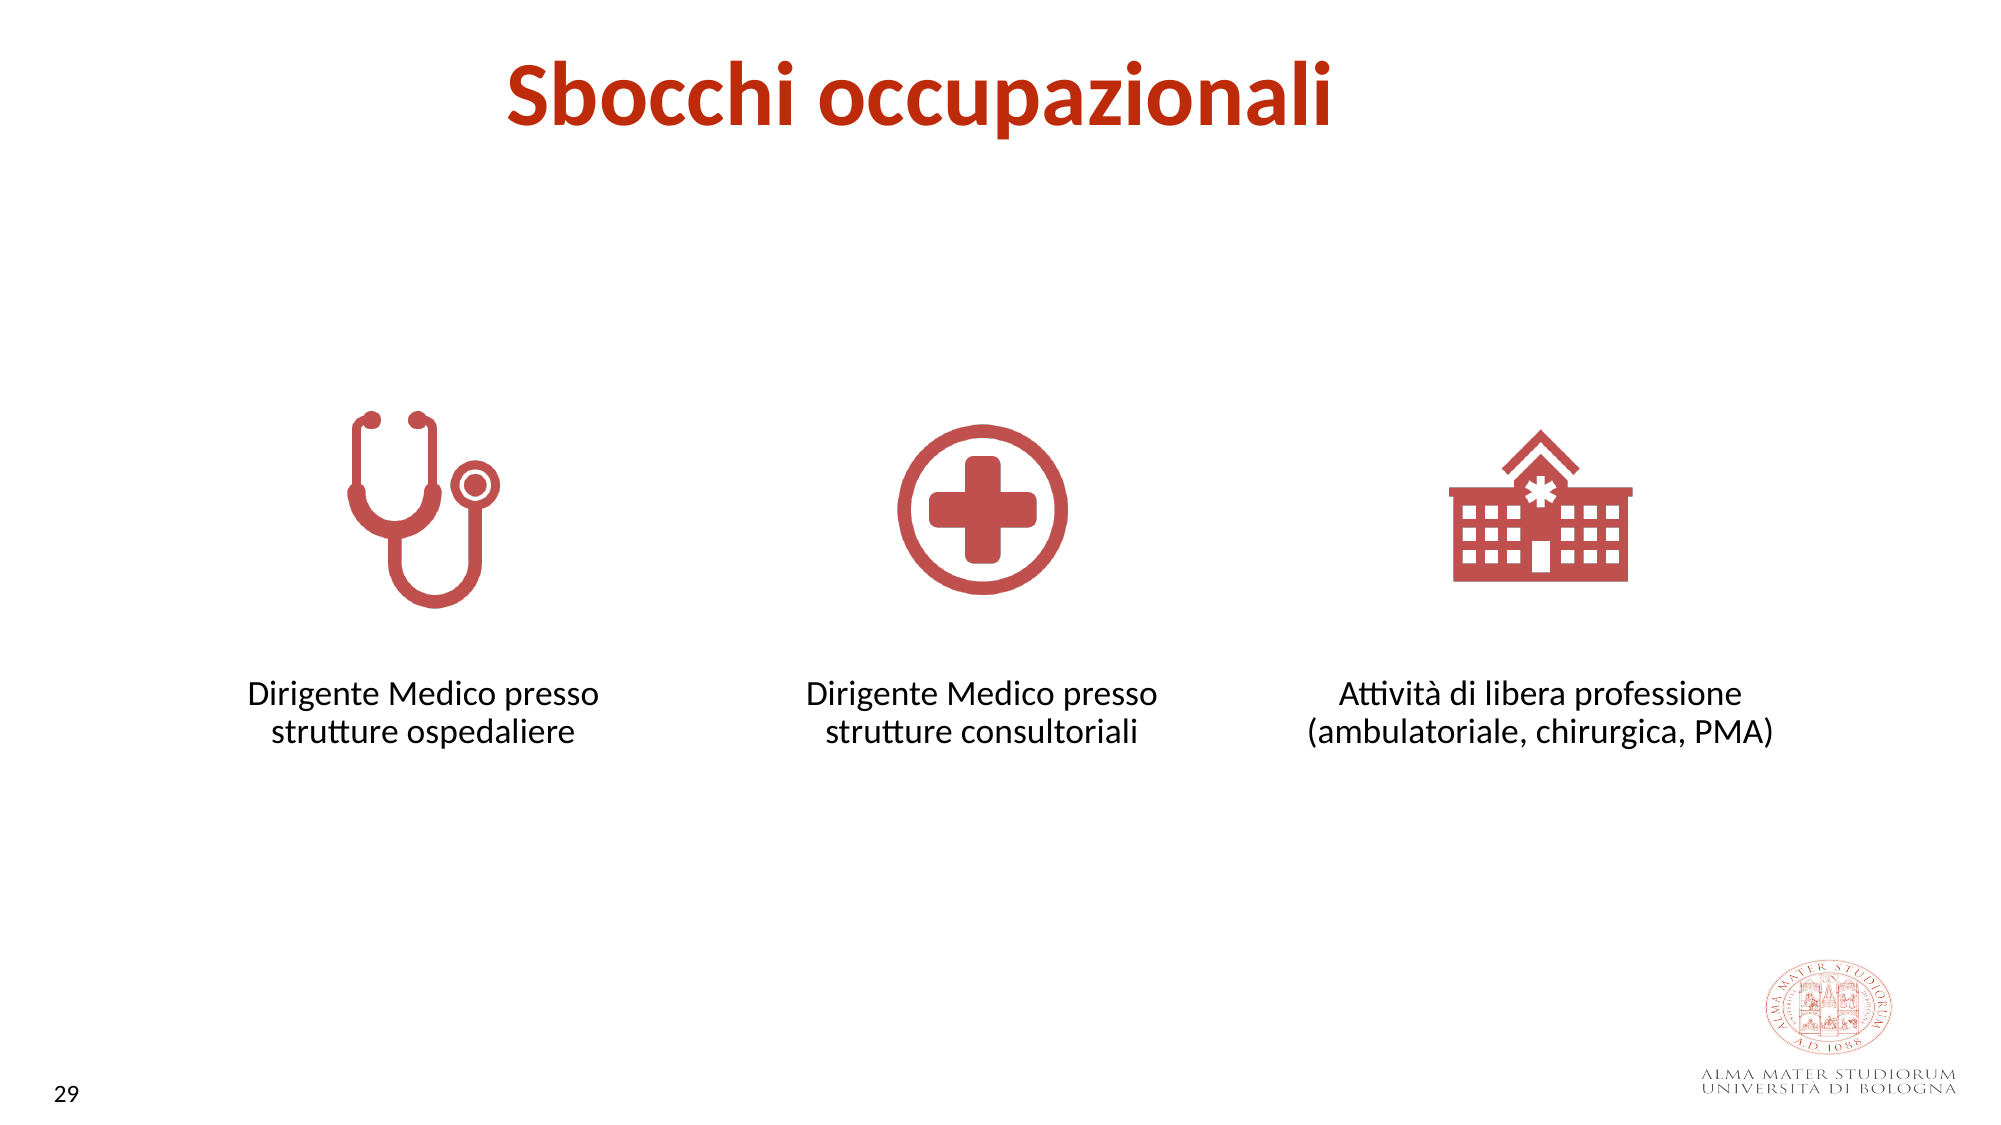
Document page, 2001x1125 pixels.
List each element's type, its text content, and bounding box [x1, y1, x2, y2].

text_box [113, 266, 1851, 929]
picture [1661, 940, 1996, 1118]
list Sbocchi occupazionali [0, 90, 1843, 197]
